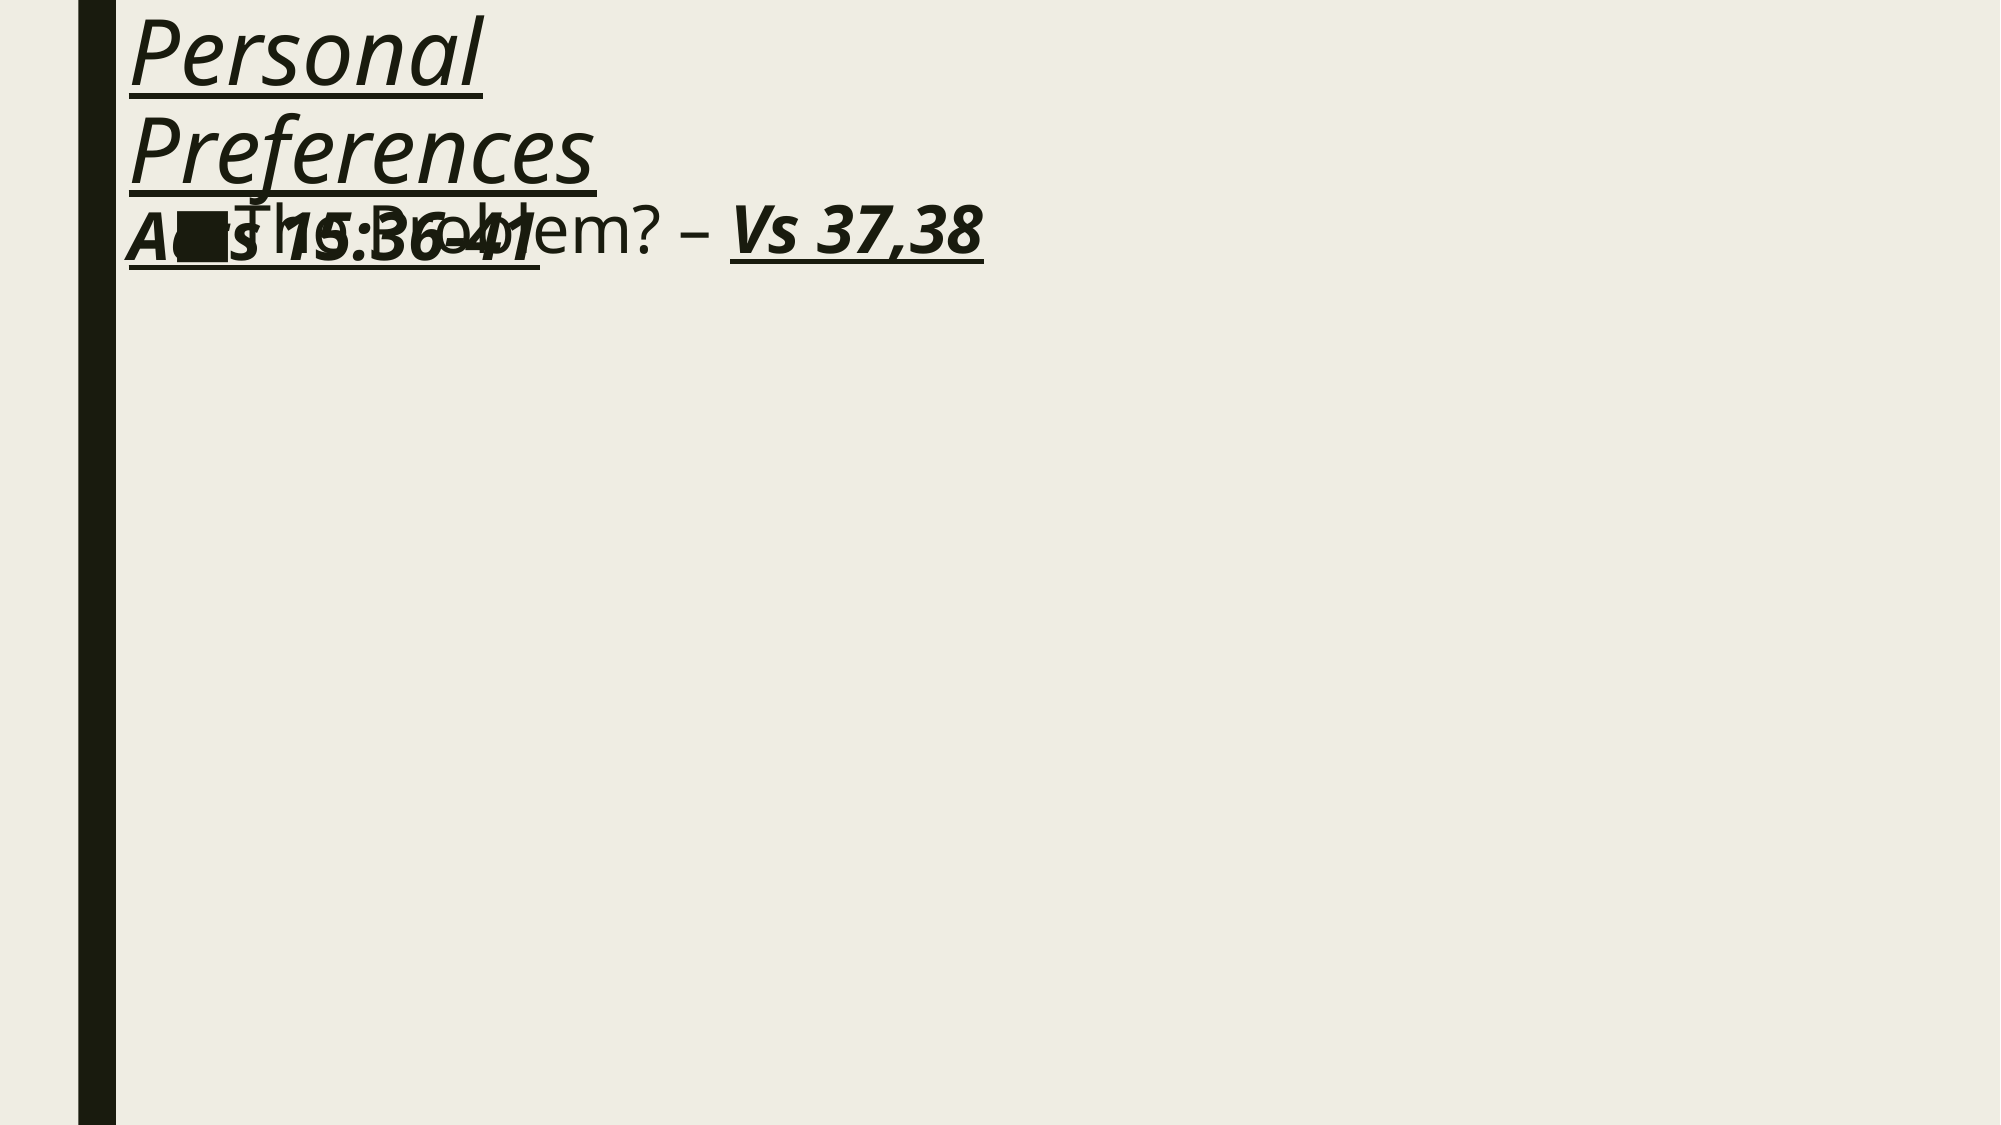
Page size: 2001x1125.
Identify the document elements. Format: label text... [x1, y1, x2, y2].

title Personal Preferences Acts 15:36-41 [113, 0, 986, 186]
list The Problem? – Vs 37,38 [156, 185, 1954, 1086]
